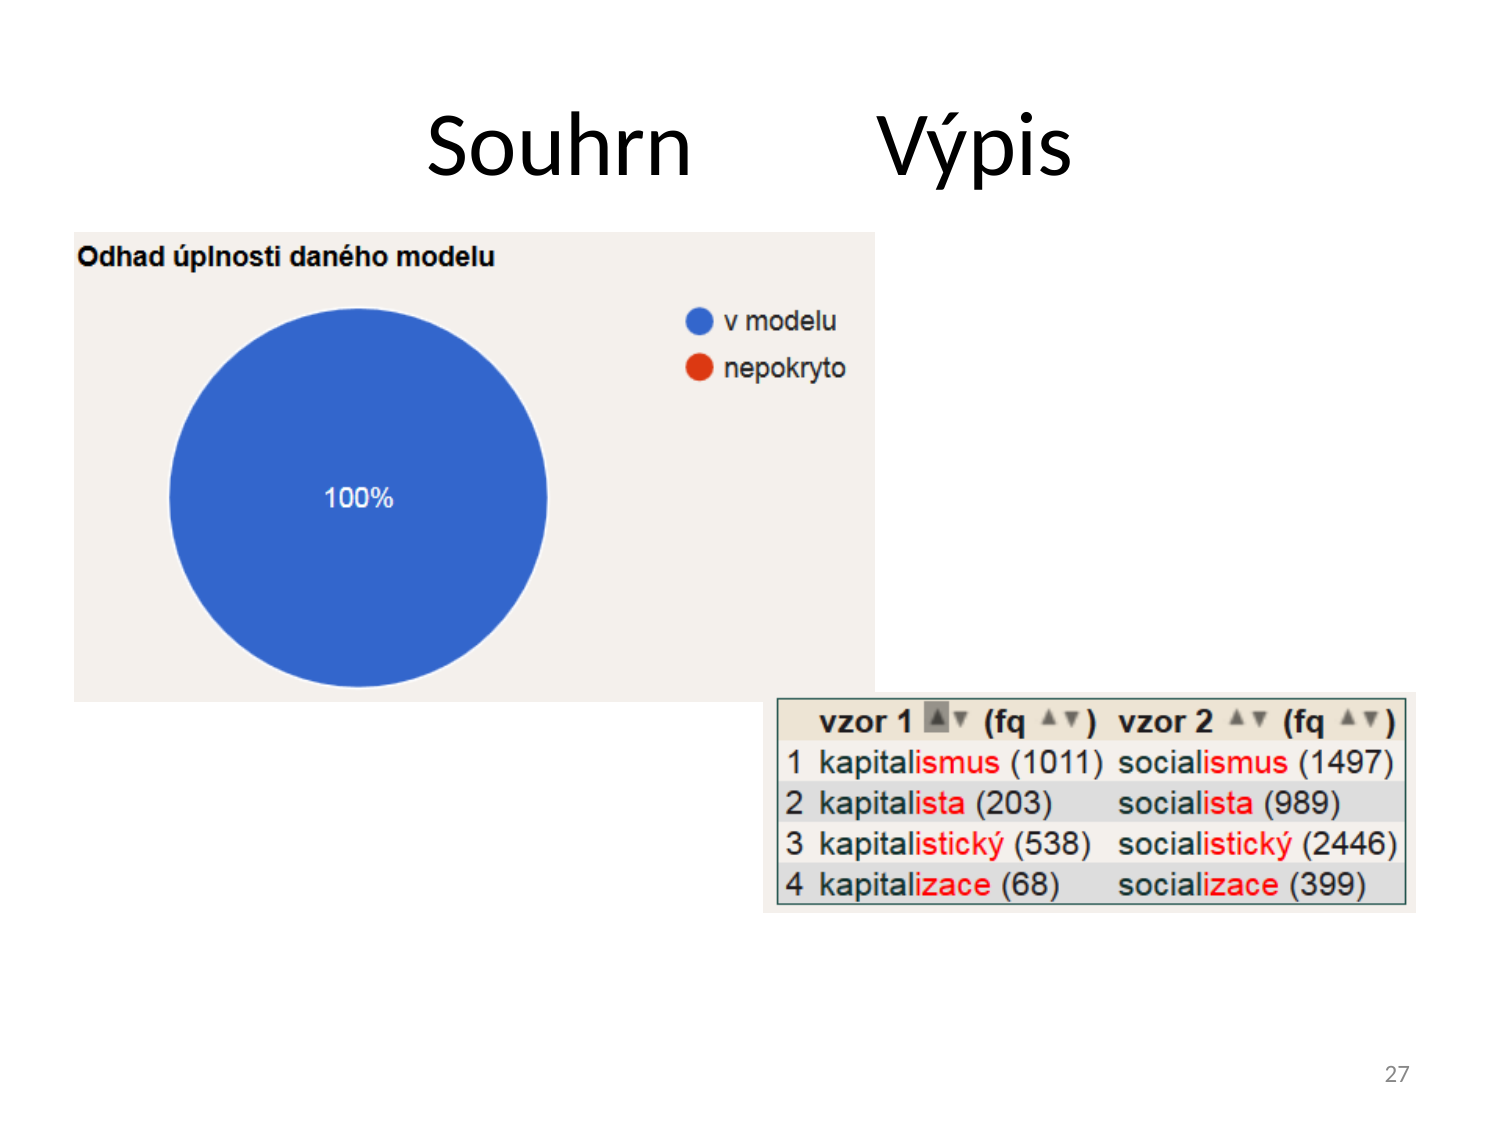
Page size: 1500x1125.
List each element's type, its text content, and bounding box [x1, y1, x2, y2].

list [74, 232, 876, 702]
title Souhrn Výpis [75, 45, 1425, 233]
picture [763, 692, 1416, 913]
slide_number ‹#› [1074, 1042, 1425, 1103]
